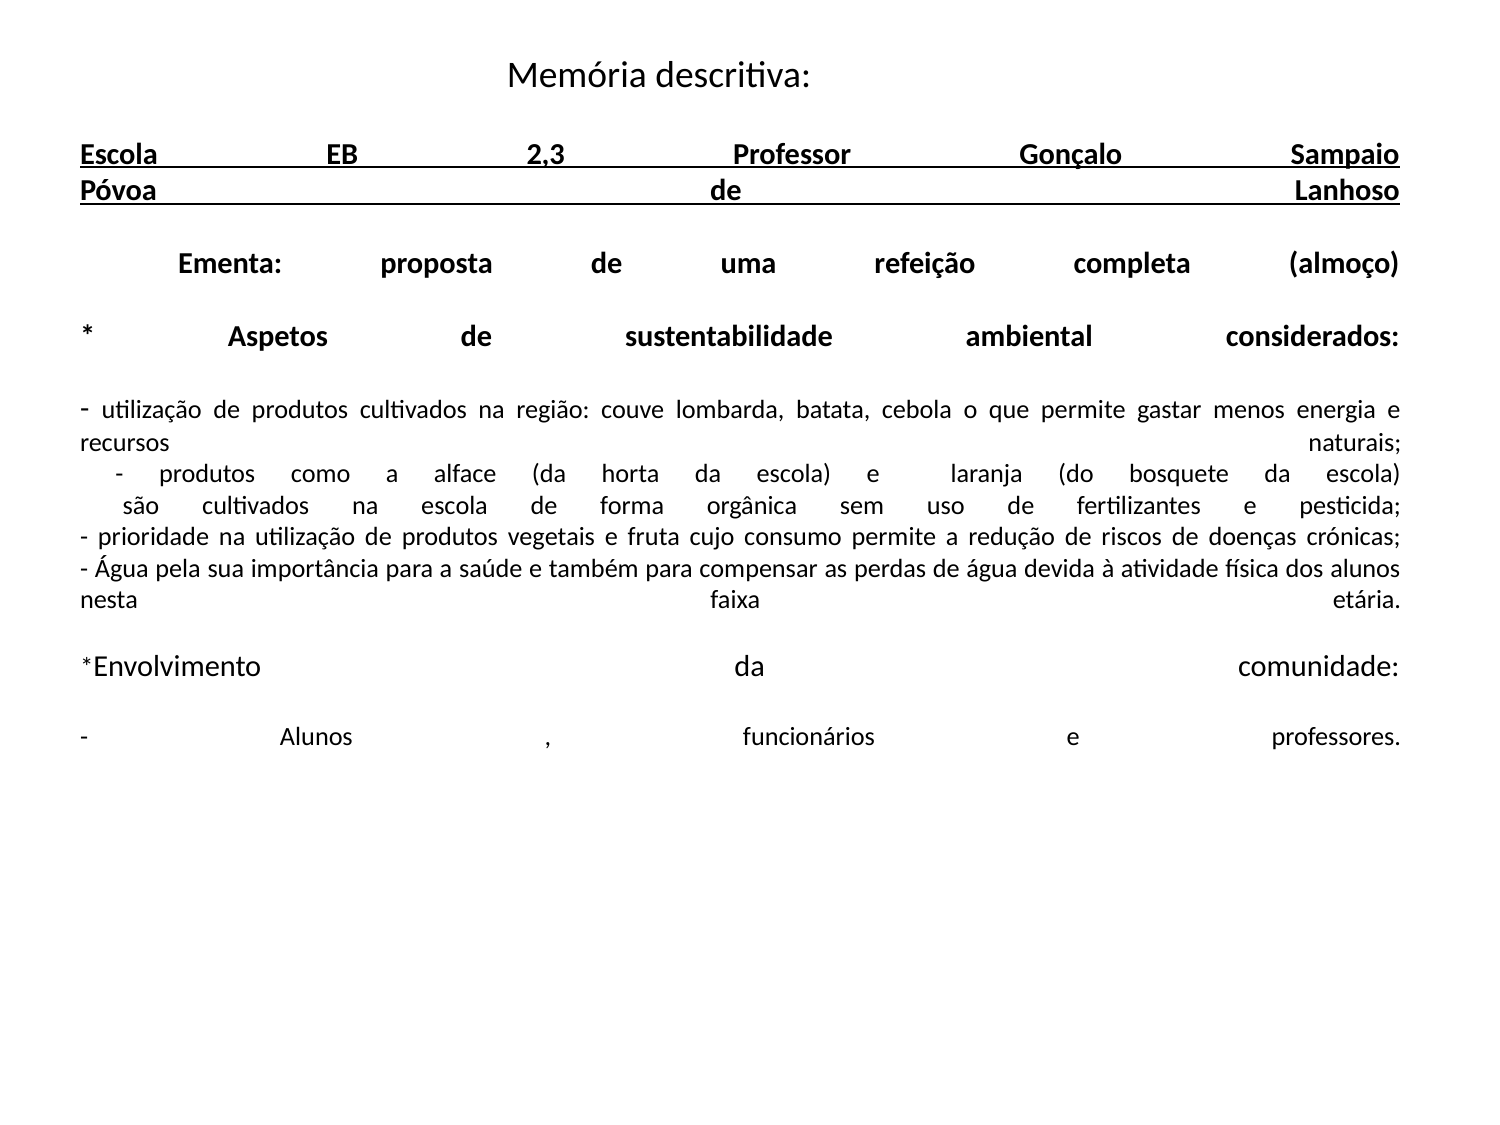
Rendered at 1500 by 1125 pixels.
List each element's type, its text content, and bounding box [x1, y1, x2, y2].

title Escola EB 2,3 Professor Gonçalo Sampaio Póvoa de Lanhoso Ementa: proposta de uma refeição completa (almoço) * Aspetos de sustentabilidade ambiental considerados: - utilização de produtos cultivados na região: couve lombarda, batata, cebola o que permite gastar menos energia e recursos naturais; - produtos como a alface (da horta da escola) e laranja (do bosquete da escola) são cultivados na escola de forma orgânica sem uso de fertilizantes e pesticida; - prioridade na utilização de produtos vegetais e fruta cujo consumo permite a redução de riscos de doenças crónicas; - Água pela sua importância para a saúde e também para compensar as perdas de água devida à atividade física dos alunos nesta faixa etária. *Envolvimento da comunidade: - Alunos , funcionários e professores. [64, 125, 1415, 929]
text_box Memória descritiva: [492, 42, 827, 148]
